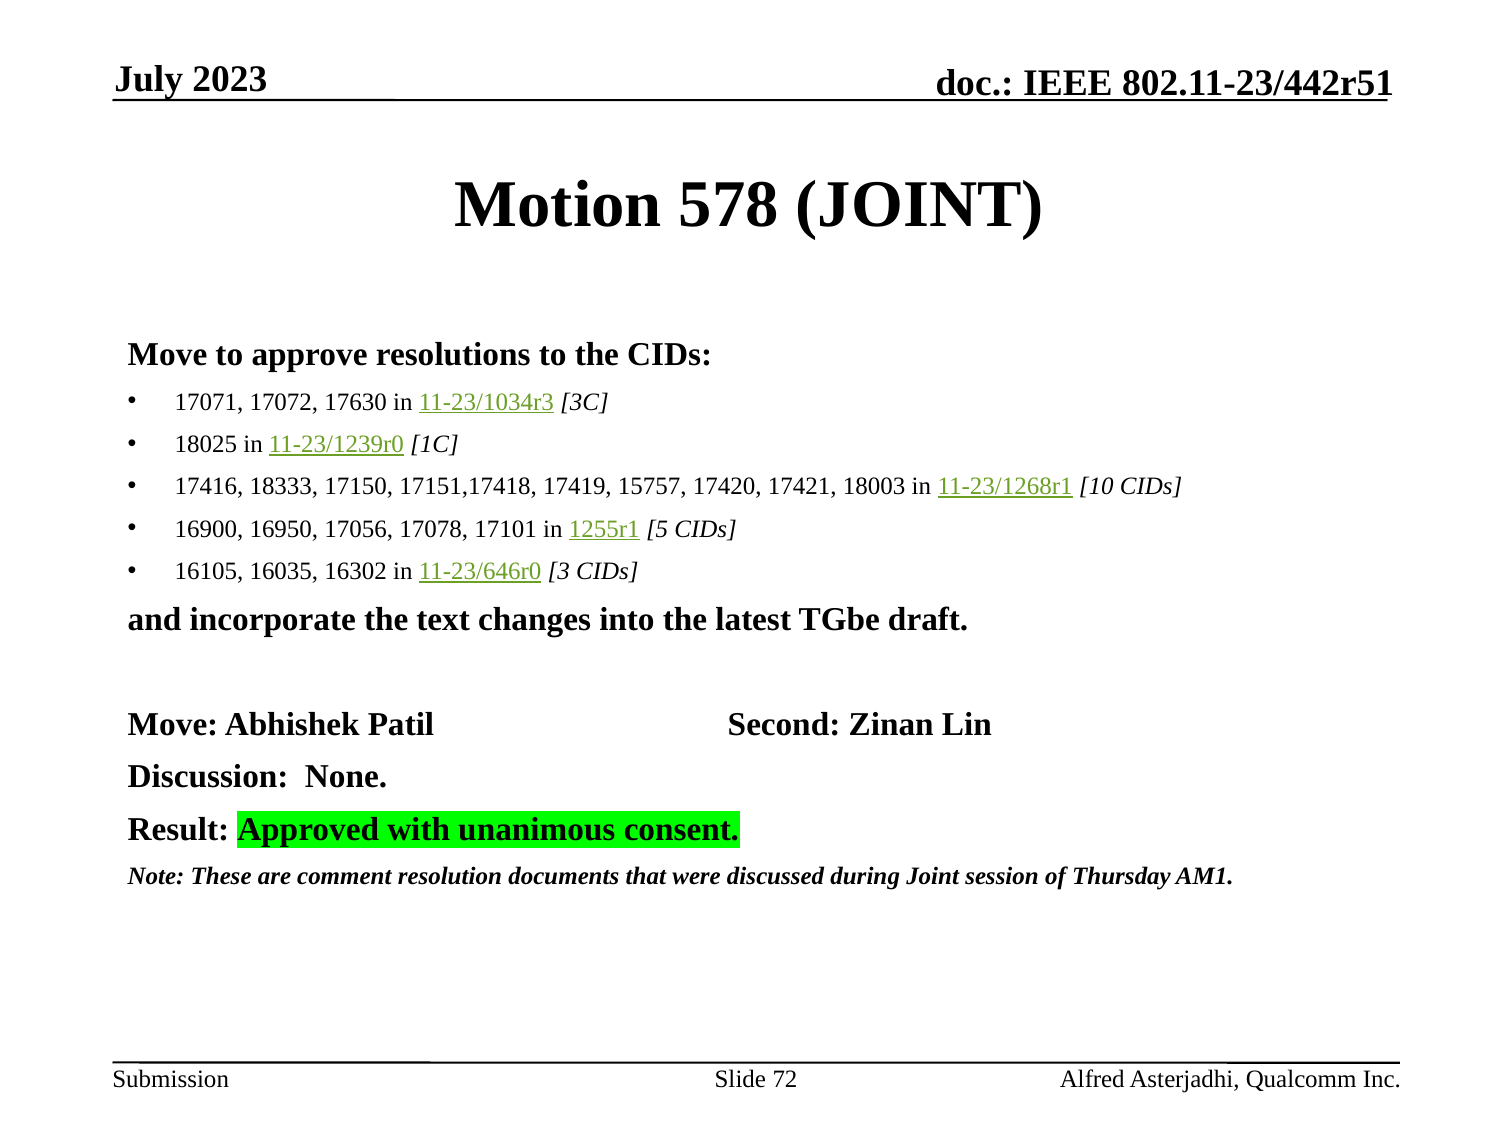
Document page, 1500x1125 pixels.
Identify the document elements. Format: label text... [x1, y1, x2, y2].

slide_number Slide 72 [712, 1061, 800, 1123]
title Motion 578 (JOINT) [112, 112, 1388, 288]
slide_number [114, 54, 423, 100]
list Move to approve resolutions to the CIDs: 17071, 17072, 17630 in 11-23/1034r3 [3C] 18025 in 11-23/1239r0 [1C] 17416, 18333, 17150, 17151,17418, 17419, 15757, 17420, 17421, 18003 in 11-23/1268r1 [10 CIDs] 16900, 16950, 17056, 17078, 17101 in 1255r1 [5 CIDs] 16105, 16035, 16302 in 11-23/646r0 [3 CIDs] and incorporate the text changes into the latest TGbe draft. Move: Abhishek Patil Second: Zinan Lin Discussion: None. Result: Approved with unanimous consent. Note: These are comment resolution documents that were discussed during Joint session of Thursday AM1. [112, 324, 1388, 1063]
footer Alfred Asterjadhi, Qualcomm Inc. [878, 1061, 1402, 1093]
